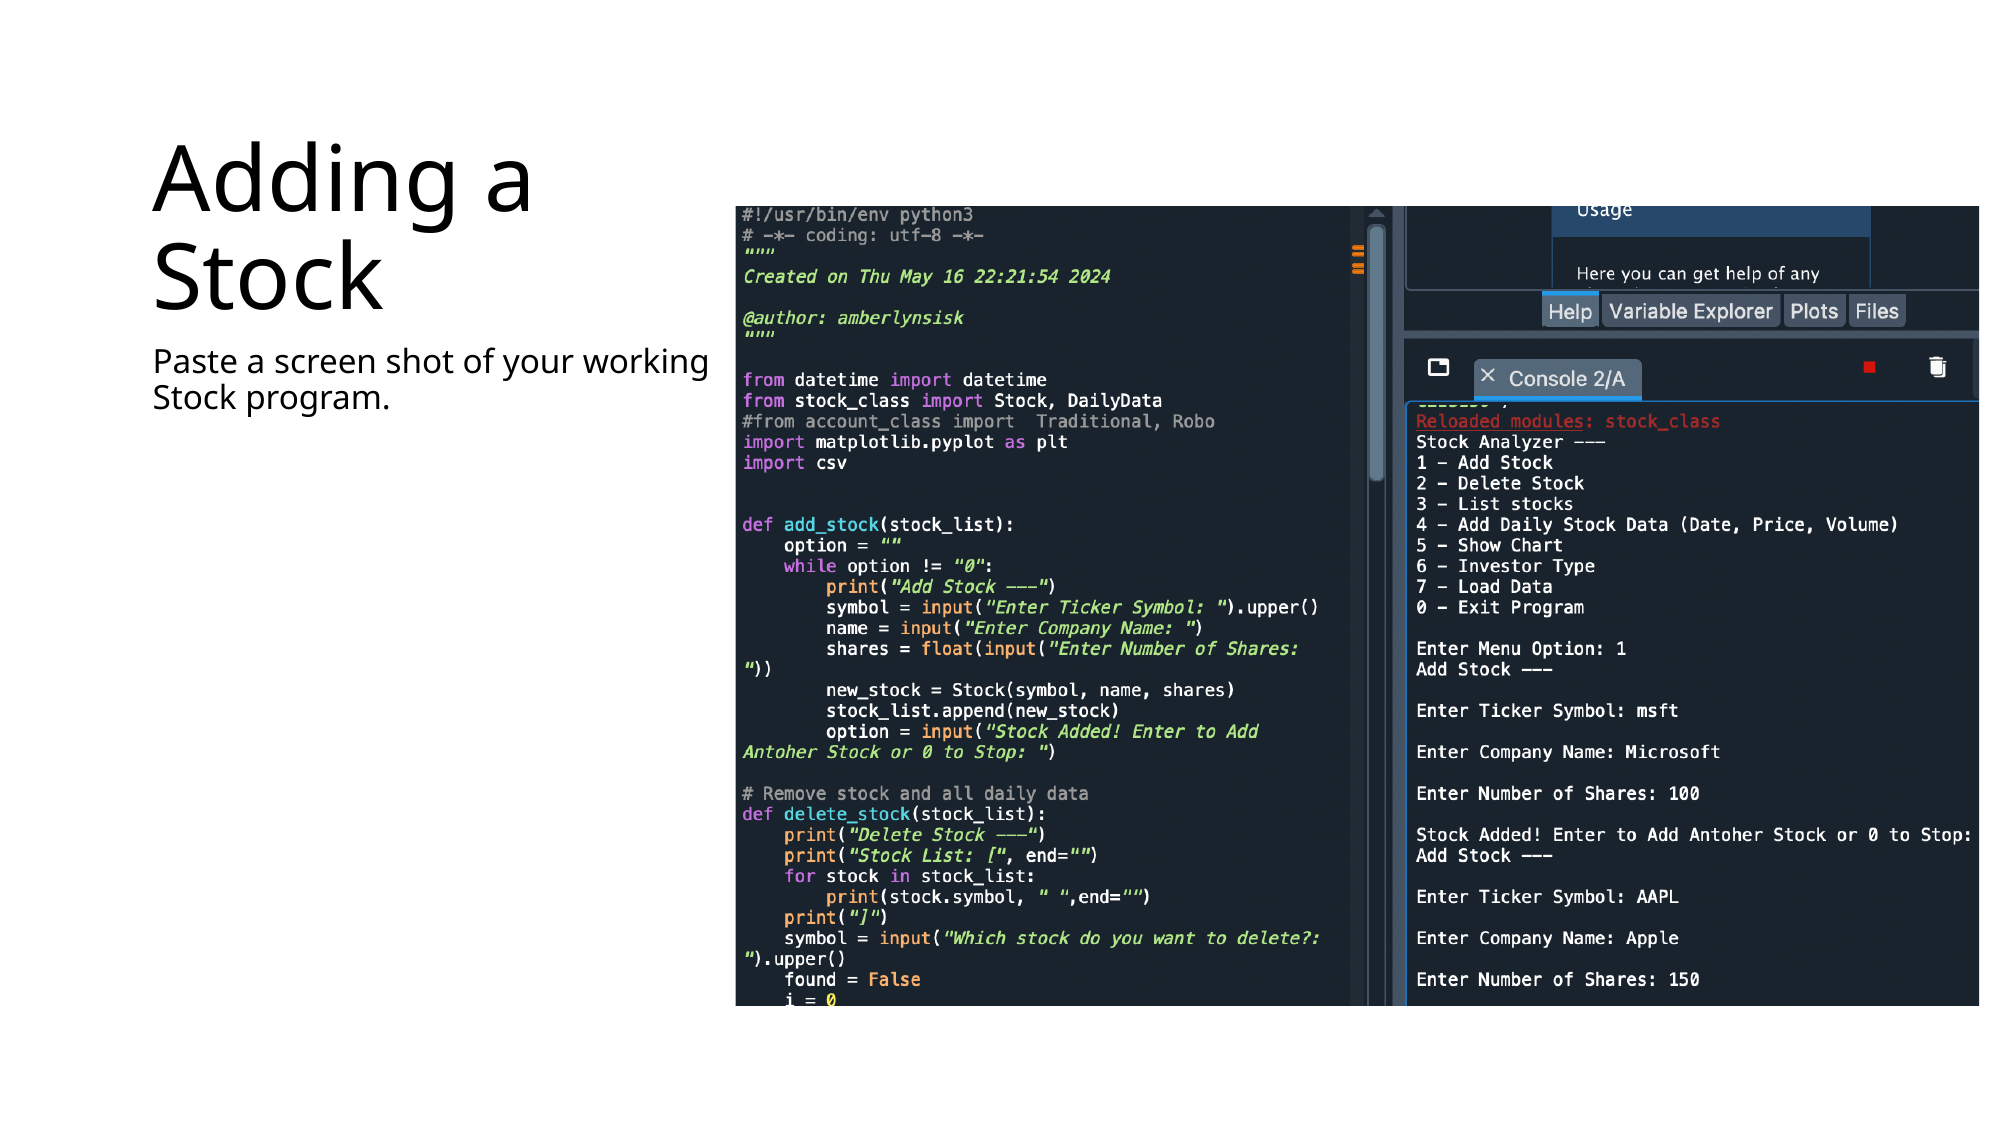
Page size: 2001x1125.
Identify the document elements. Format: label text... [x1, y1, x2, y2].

title Adding a Stock [137, 75, 783, 337]
list Paste a screen shot of your working Stock program. [137, 337, 735, 963]
picture [735, 205, 1980, 1007]
